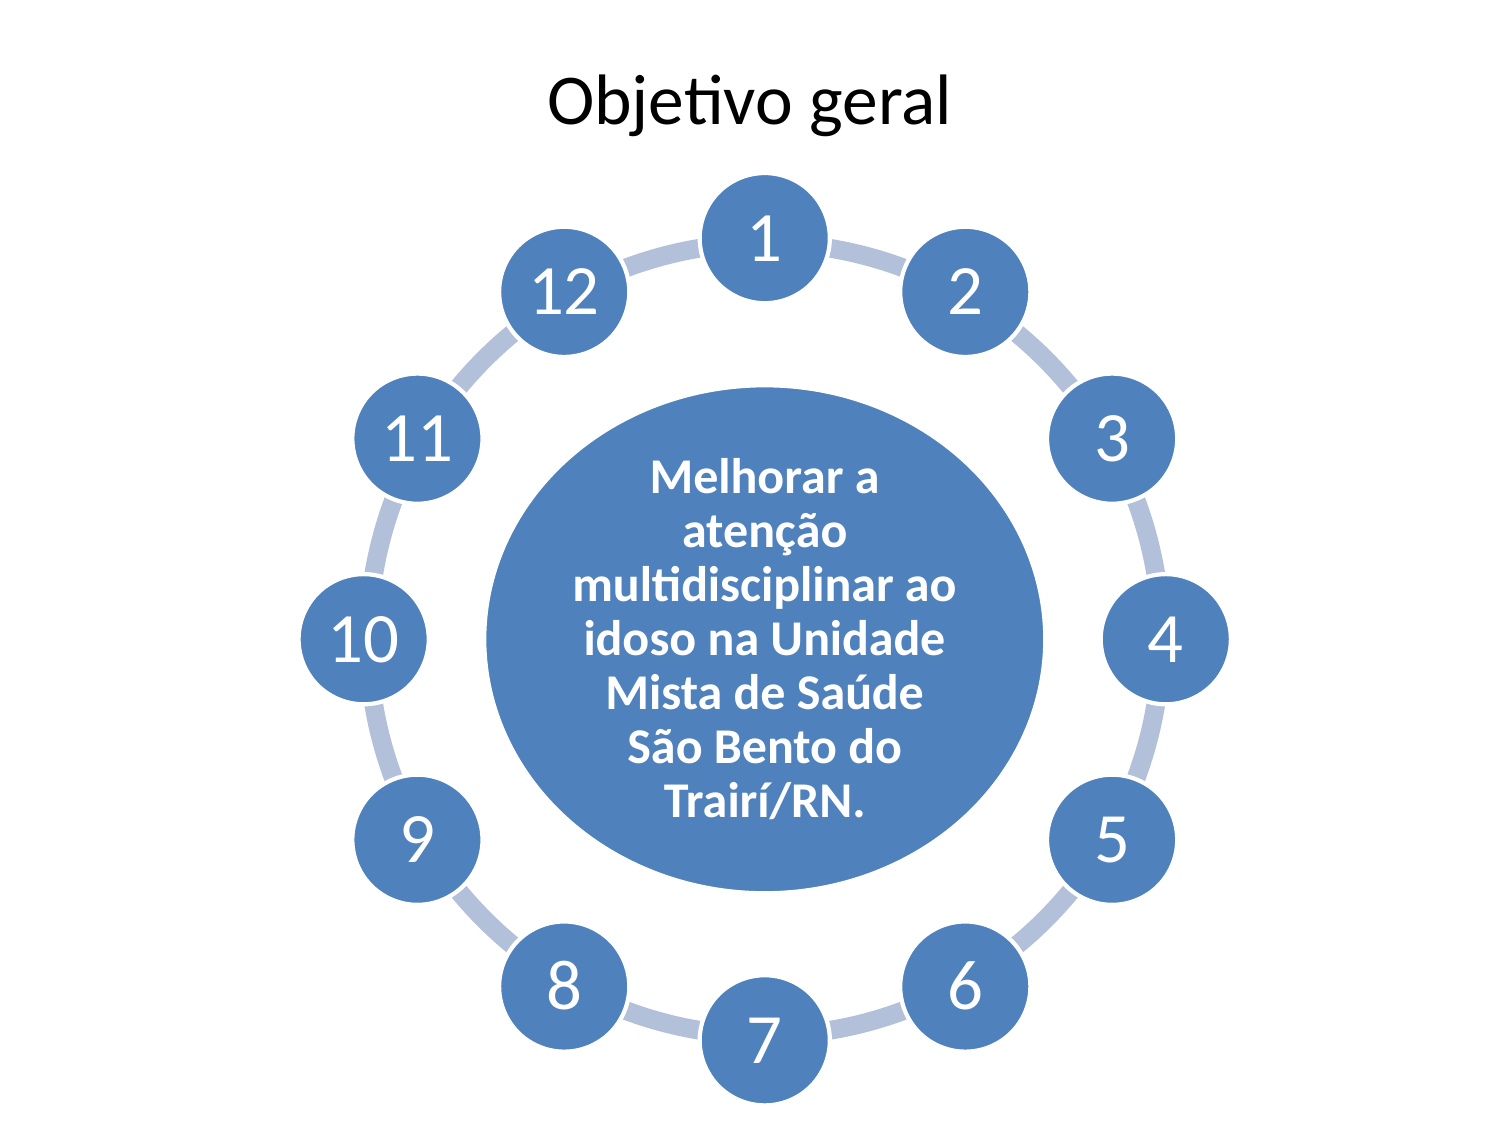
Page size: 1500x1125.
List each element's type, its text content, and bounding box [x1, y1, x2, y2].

title Objetivo geral [75, 45, 1425, 171]
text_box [0, 172, 1500, 1107]
